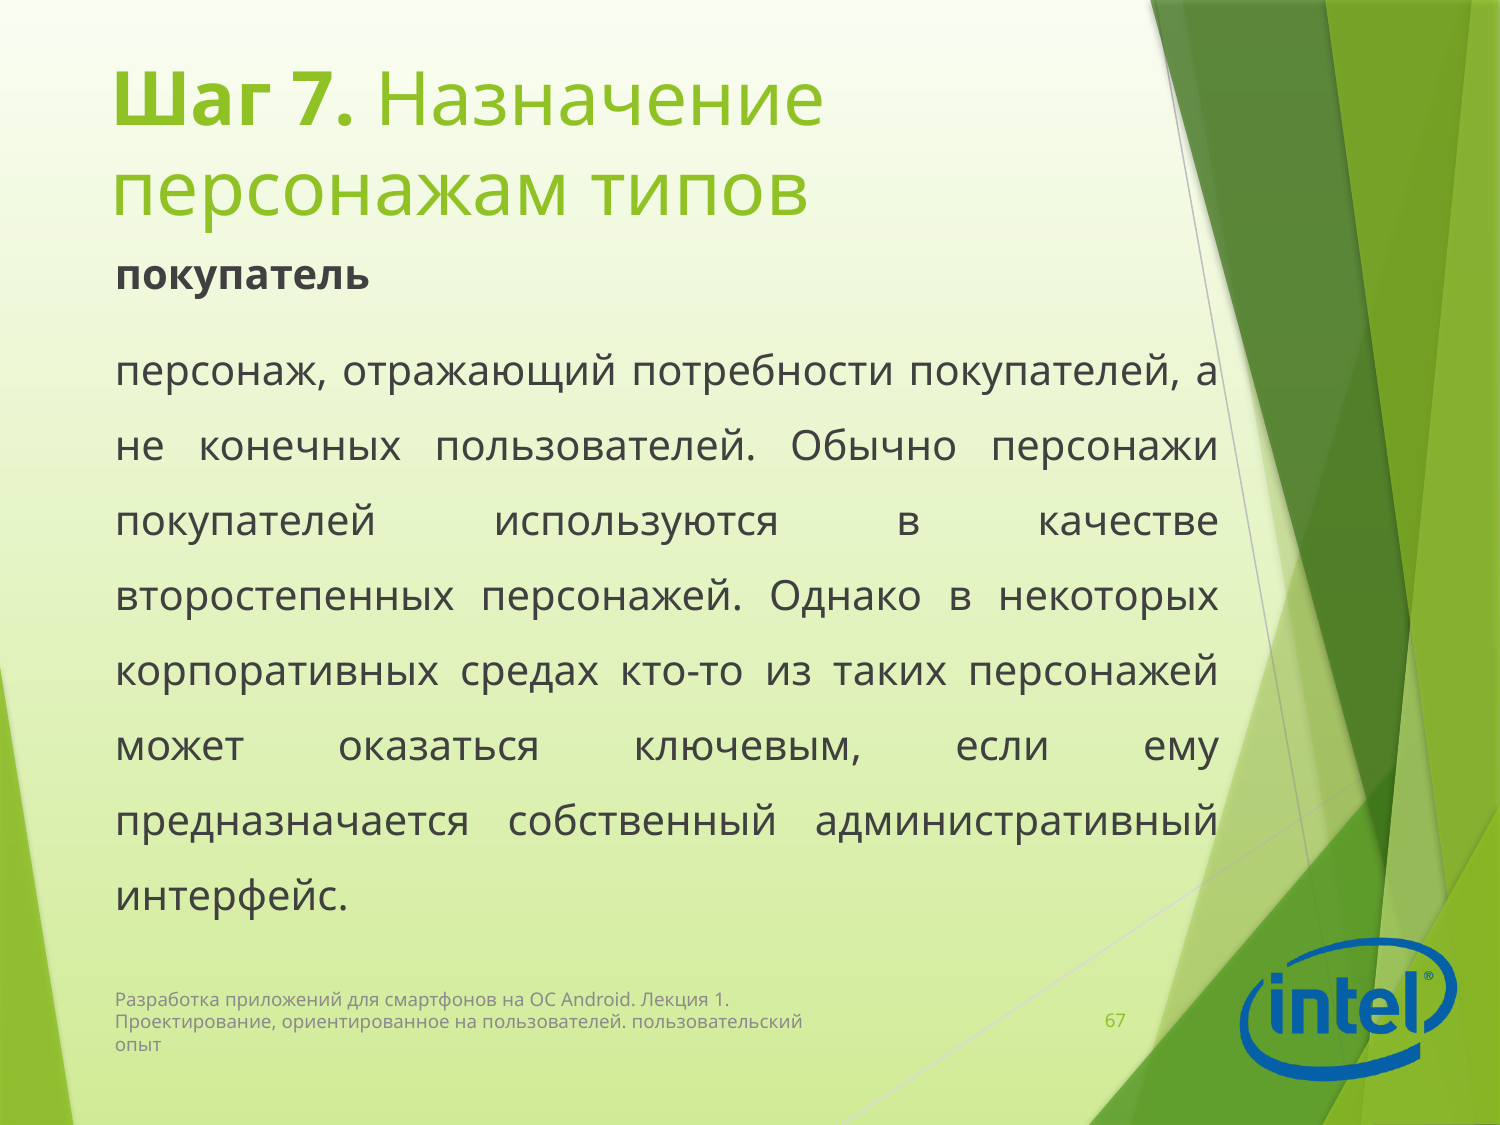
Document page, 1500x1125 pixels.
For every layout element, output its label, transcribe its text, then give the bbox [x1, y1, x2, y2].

slide_number 67 [1057, 991, 1142, 1051]
title Шаг 7. Назначение персонажам типов [95, 42, 1137, 154]
picture [1195, 893, 1500, 1125]
list покупатель персонаж, отражающий потребности покупателей, а не конечных пользователей. Обычно персонажи покупателей используются в качестве второстепенных персонажей. Однако в некоторых корпоративных средах кто-то из таких персонажей может оказаться ключевым, если ему предназначается собственный административный интерфейс. [99, 246, 1235, 991]
footer Разработка приложений для смартфонов на ОС Android. Лекция 1. Проектирование, ориентированное на пользователей. пользовательский опыт [99, 991, 859, 1051]
